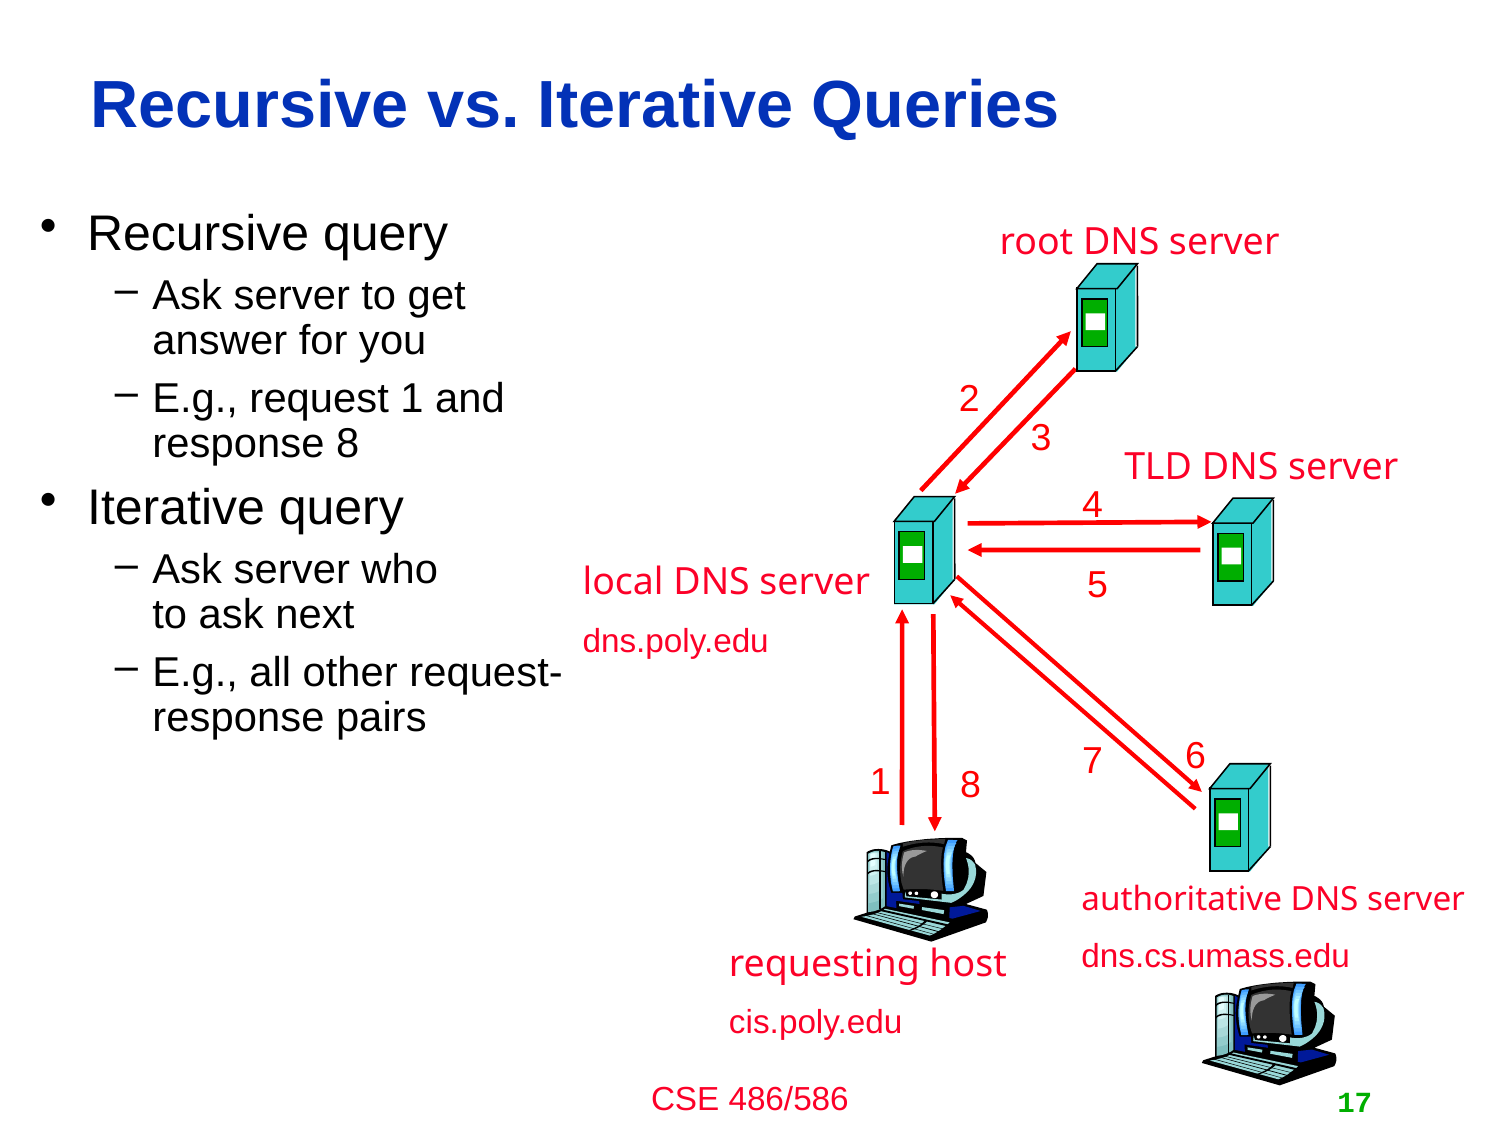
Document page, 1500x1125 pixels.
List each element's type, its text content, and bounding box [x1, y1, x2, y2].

title Recursive vs. Iterative Queries [74, 12, 1426, 201]
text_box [562, 549, 891, 651]
text_box TLD DNS server [1109, 434, 1440, 495]
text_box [1209, 763, 1271, 872]
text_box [1201, 980, 1339, 1086]
text_box [959, 578, 1202, 792]
text_box [959, 597, 1196, 809]
text_box [955, 431, 1015, 494]
text_box requesting host cis.poly.edu [714, 931, 1023, 1048]
text_box [895, 614, 909, 749]
text_box 1 [854, 749, 906, 810]
text_box 3 [1015, 405, 1067, 466]
slide_number 17 [1074, 1076, 1388, 1125]
text_box [967, 543, 1201, 557]
text_box [1118, 515, 1207, 529]
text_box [1076, 263, 1138, 372]
text_box [995, 331, 1071, 412]
text_box 2 [943, 366, 995, 427]
text_box 6 [1170, 723, 1221, 784]
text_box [1212, 497, 1274, 607]
text_box 4 [1067, 473, 1118, 533]
text_box 8 [945, 752, 996, 813]
text_box [928, 614, 941, 832]
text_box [853, 836, 991, 942]
text_box 7 [1067, 728, 1118, 789]
text_box 5 [1072, 553, 1123, 613]
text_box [893, 496, 955, 605]
list Recursive query Ask server to get answer for you E.g., request 1 and response 8 Iterative query Ask server who to ask next E.g., all other request-response pairs [24, 199, 626, 1101]
text_box authoritative DNS server dns.cs.umass.edu [1066, 870, 1481, 982]
text_box root DNS server [984, 209, 1315, 270]
